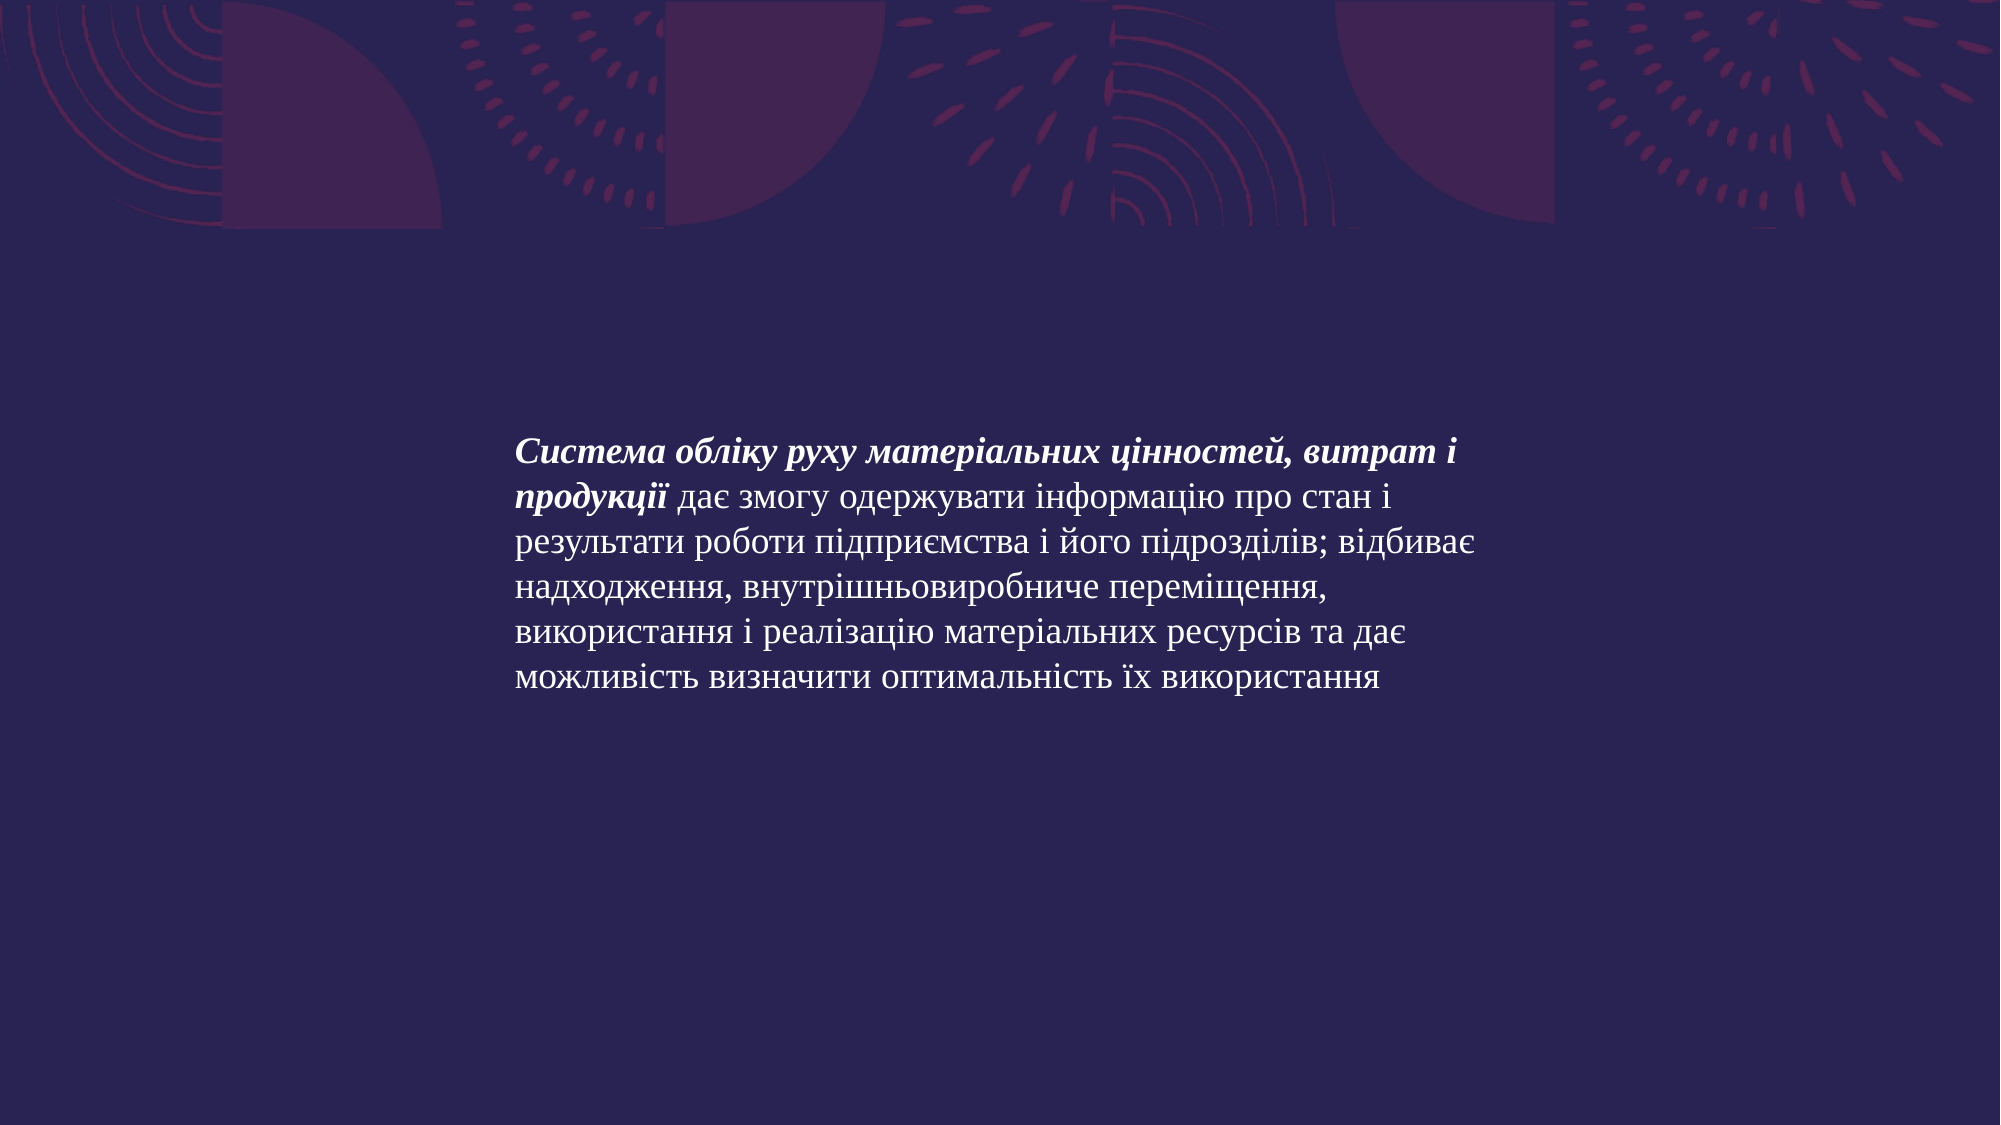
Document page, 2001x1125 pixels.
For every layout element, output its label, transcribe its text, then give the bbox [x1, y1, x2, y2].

text_box Система обліку руху матеріальних цінностей, витрат і продукції дає змогу одержувати інформацію про стан і результати роботи підприємства і його підрозділів; відбиває надходження, внутрішньовиробниче переміщення, використання і реалізацію матеріальних ресурсів та дає можливість визначити оптимальність їх використання [500, 418, 1500, 704]
